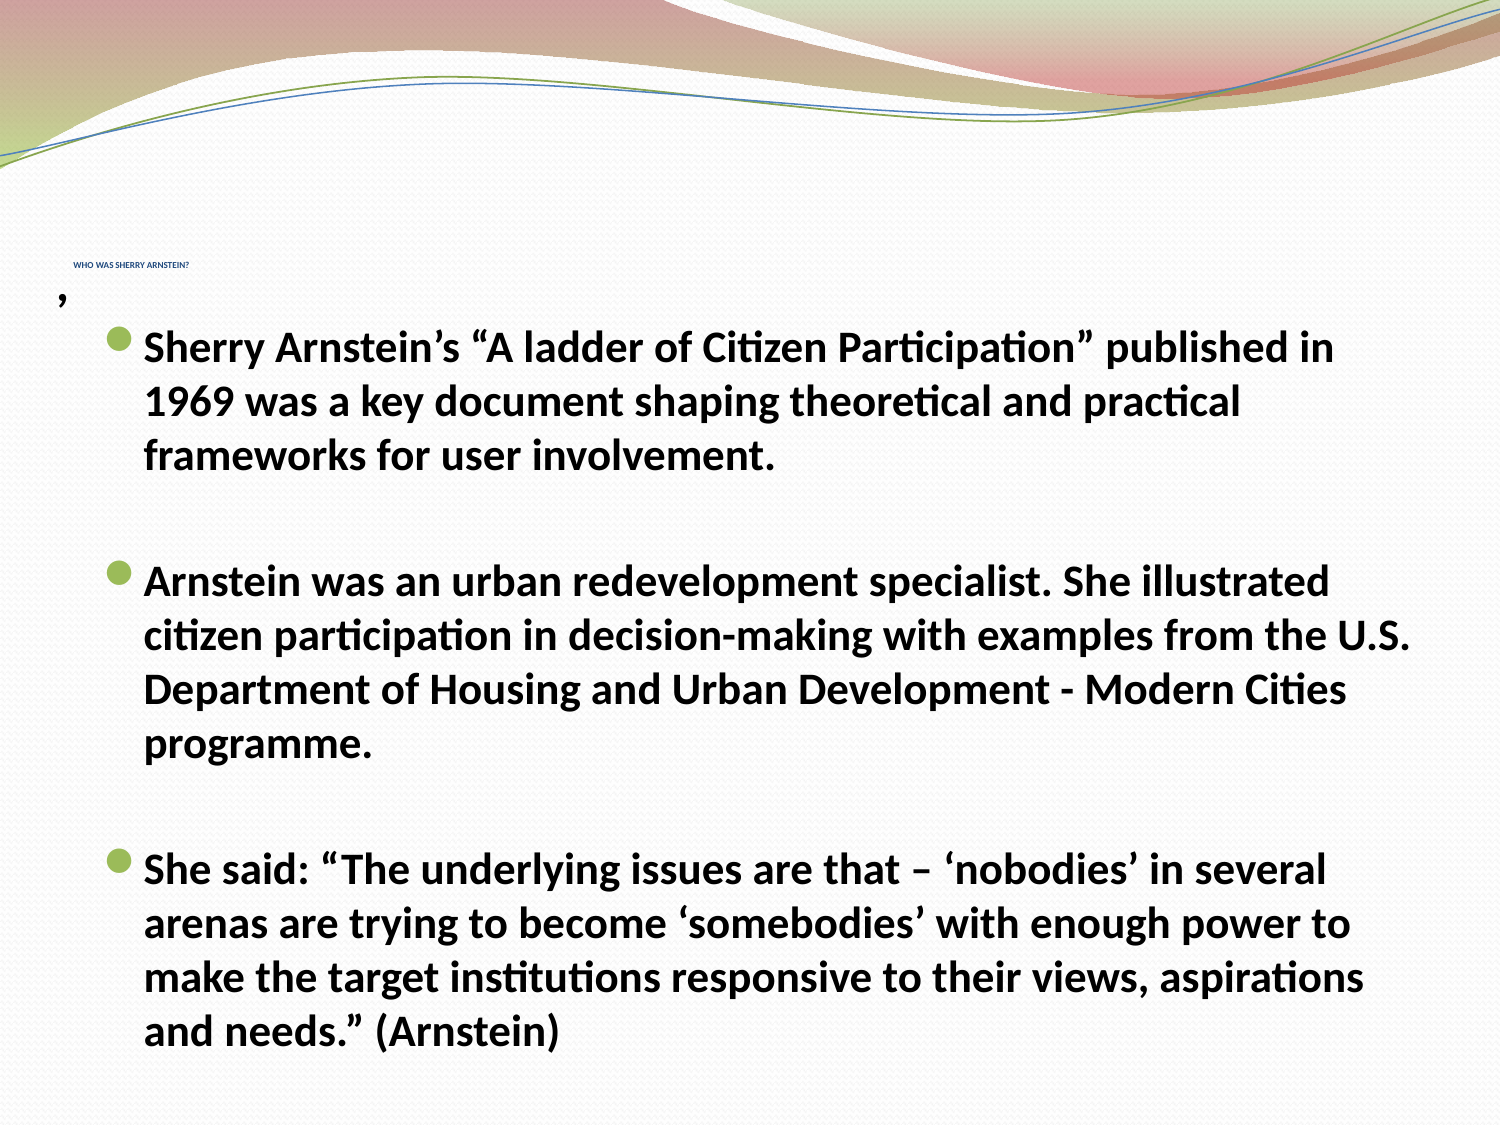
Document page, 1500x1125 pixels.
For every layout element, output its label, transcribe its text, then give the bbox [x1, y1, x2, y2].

list Sherry Arnstein’s “A ladder of Citizen Participation” published in 1969 was a key document shaping theoretical and practical frameworks for user involvement. Arnstein was an urban redevelopment specialist. She illustrated citizen participation in decision-making with examples from the U.S. Department of Housing and Urban Development - Modern Cities programme. She said: “The underlying issues are that – ‘nobodies’ in several arenas are trying to become ‘somebodies’ with enough power to make the target institutions responsive to their views, aspirations and needs.” (Arnstein) [88, 243, 1439, 1071]
text_box , [41, 243, 1436, 449]
title WHO WAS SHERRY ARNSTEIN? [64, 30, 1415, 243]
